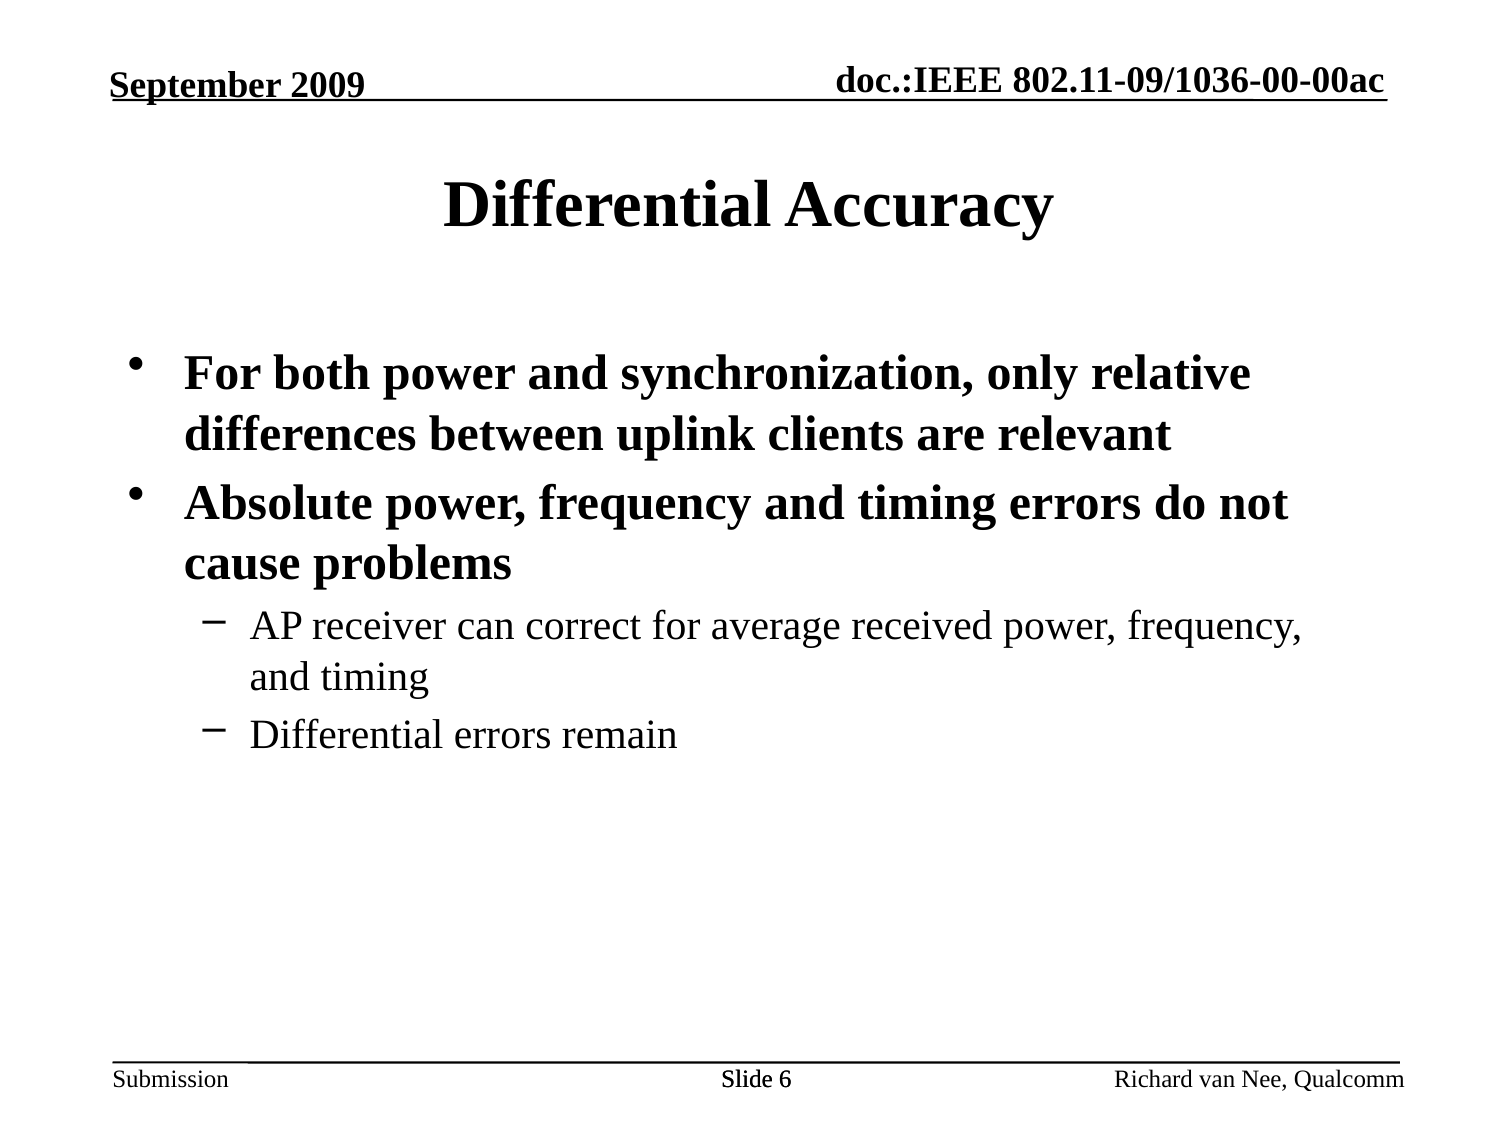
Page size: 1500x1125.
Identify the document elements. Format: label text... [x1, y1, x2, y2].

list For both power and synchronization, only relative differences between uplink clients are relevant Absolute power, frequency and timing errors do not cause problems AP receiver can correct for average received power, frequency, and timing Differential errors remain [112, 288, 1388, 1051]
text_box Differential Accuracy [112, 112, 1388, 288]
text_box Slide 6 [675, 1062, 838, 1093]
